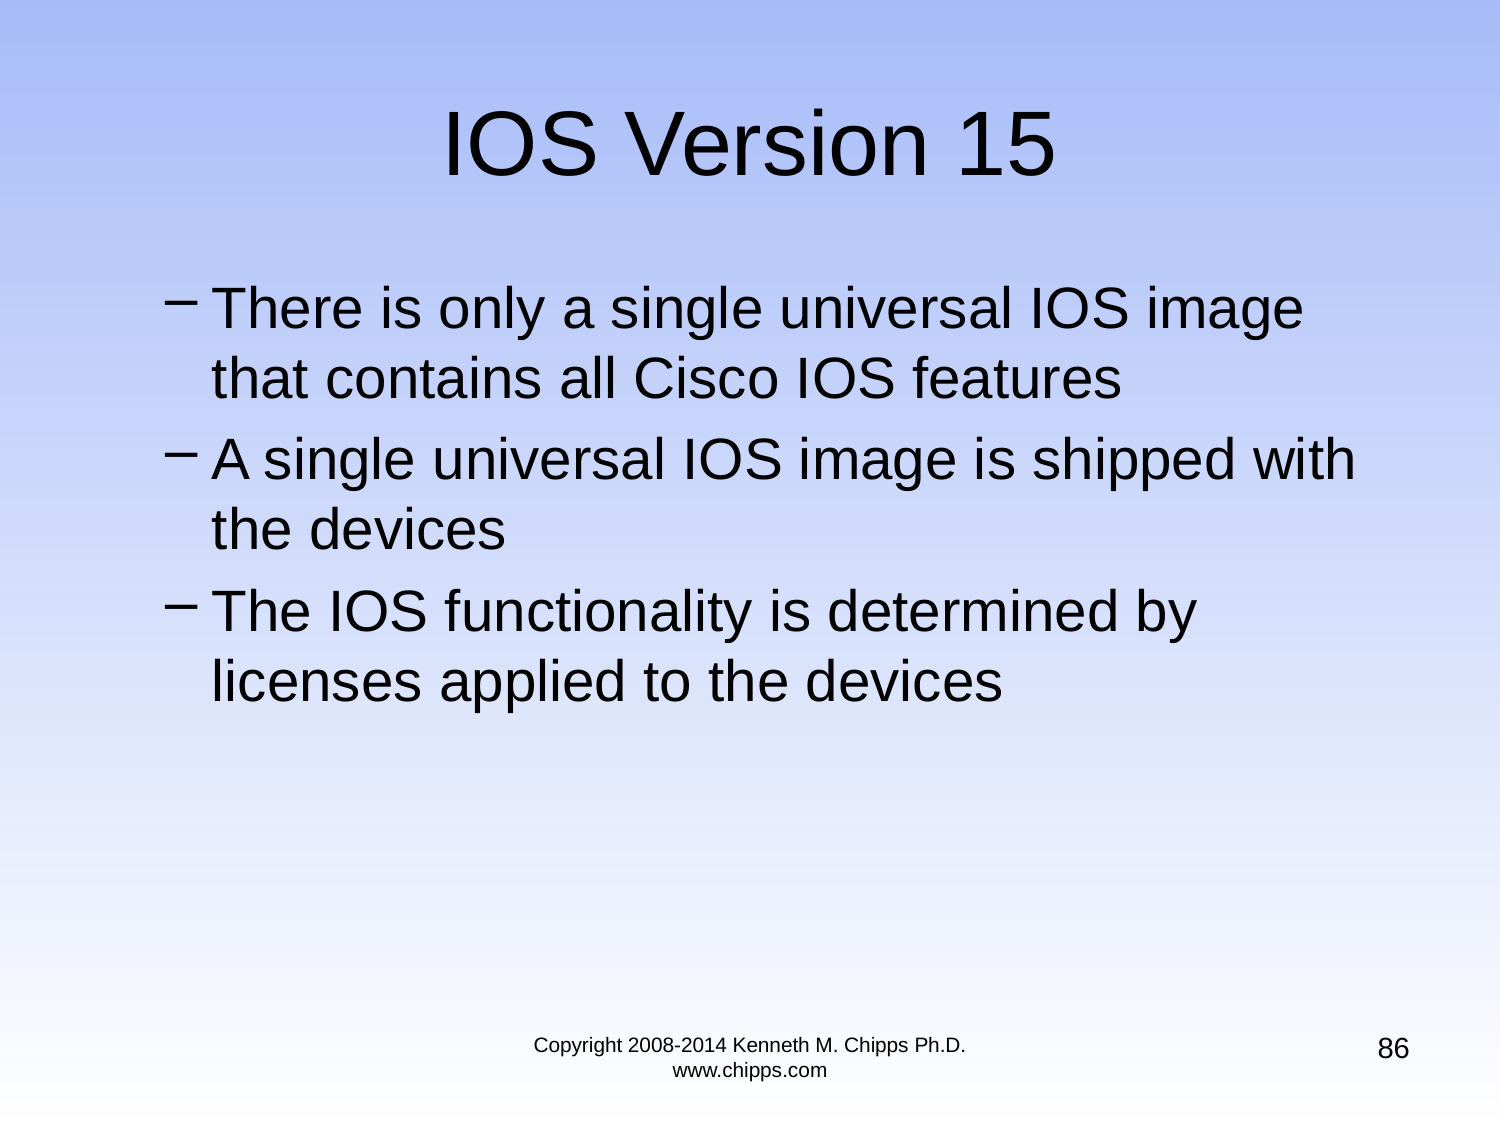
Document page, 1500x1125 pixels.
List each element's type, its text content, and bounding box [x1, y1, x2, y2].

footer Copyright 2008-2014 Kenneth M. Chipps Ph.D. www.chipps.com [449, 1024, 1051, 1103]
list There is only a single universal IOS image that contains all Cisco IOS features A single universal IOS image is shipped with the devices The IOS functionality is determined by licenses applied to the devices [74, 262, 1426, 1006]
slide_number 135 [0, 114, 74, 118]
title IOS Version 15 [74, 44, 1426, 233]
slide_number 86 [1074, 1021, 1426, 1101]
slide_number 135 [1426, 114, 1500, 118]
